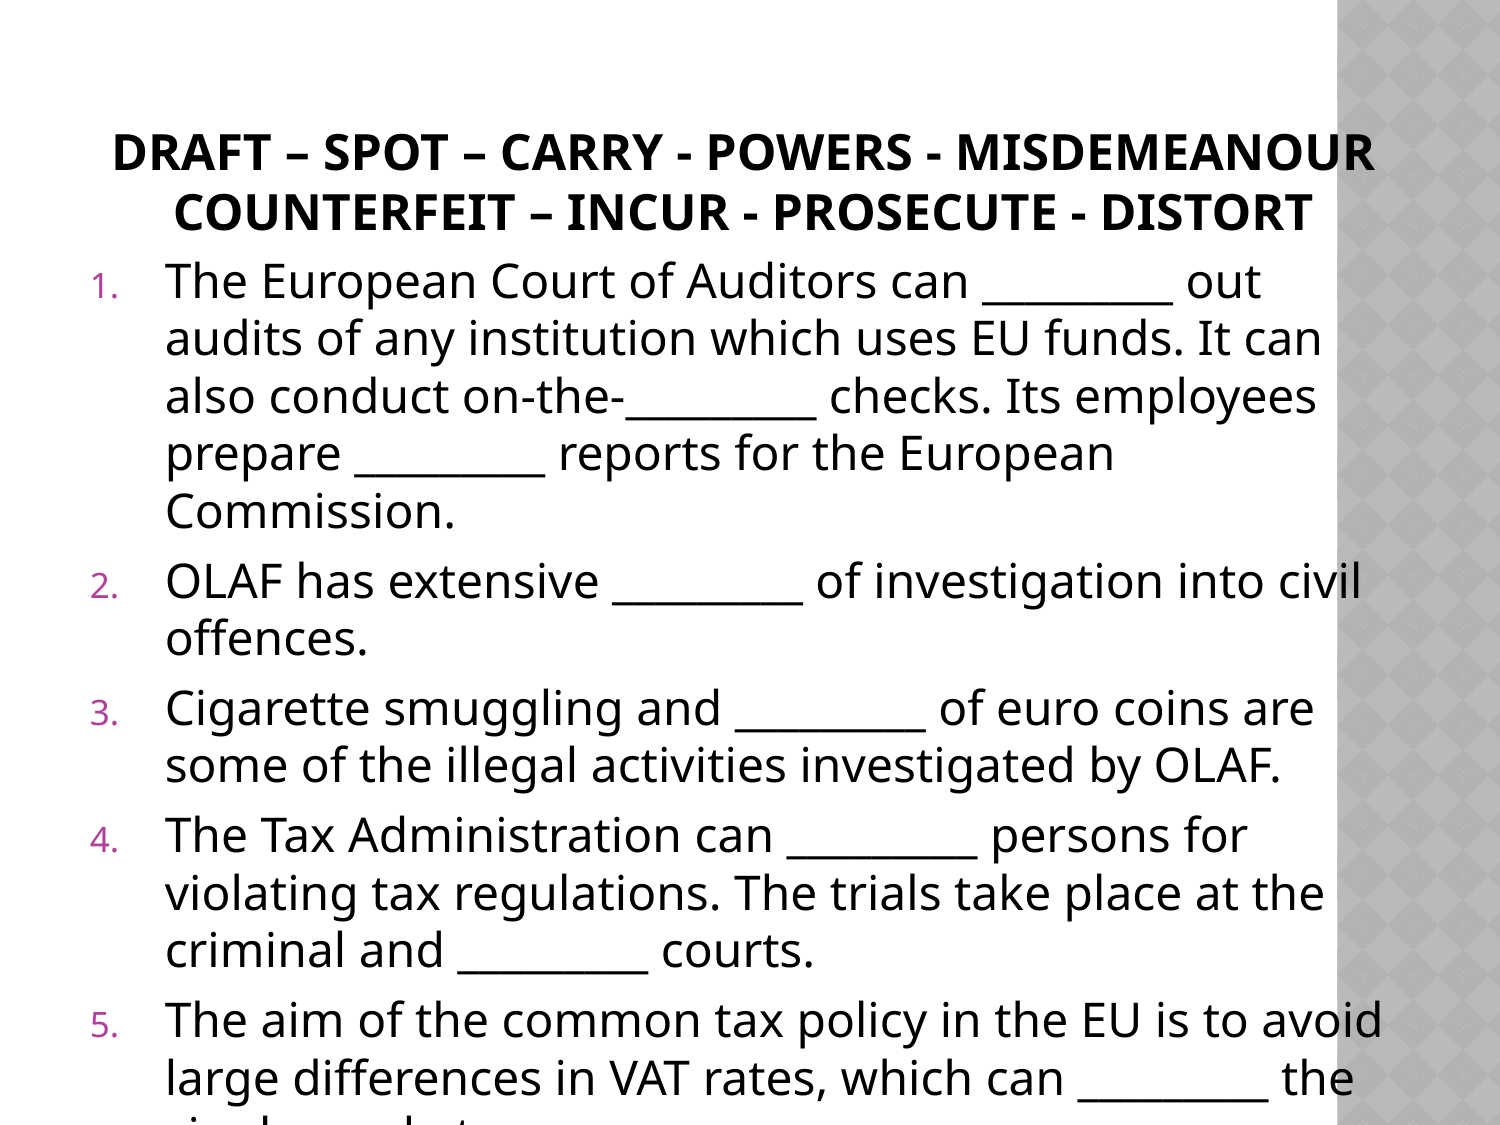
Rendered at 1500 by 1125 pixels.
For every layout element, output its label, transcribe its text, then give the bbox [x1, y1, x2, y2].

title DRAFT – SPOT – CARRY - POWERs - MISDEMEANOUR COUNTERFEIT – INCUR - PROSECUTE - DISTORT [75, 52, 1412, 240]
list The European Court of Auditors can _________ out audits of any institution which uses EU funds. It can also conduct on-the-_________ checks. Its employees prepare _________ reports for the European Commission. OLAF has extensive _________ of investigation into civil offences. Cigarette smuggling and _________ of euro coins are some of the illegal activities investigated by OLAF. The Tax Administration can _________ persons for violating tax regulations. The trials take place at the criminal and _________ courts. The aim of the common tax policy in the EU is to avoid large differences in VAT rates, which can _________ the single market. [75, 243, 1425, 1083]
